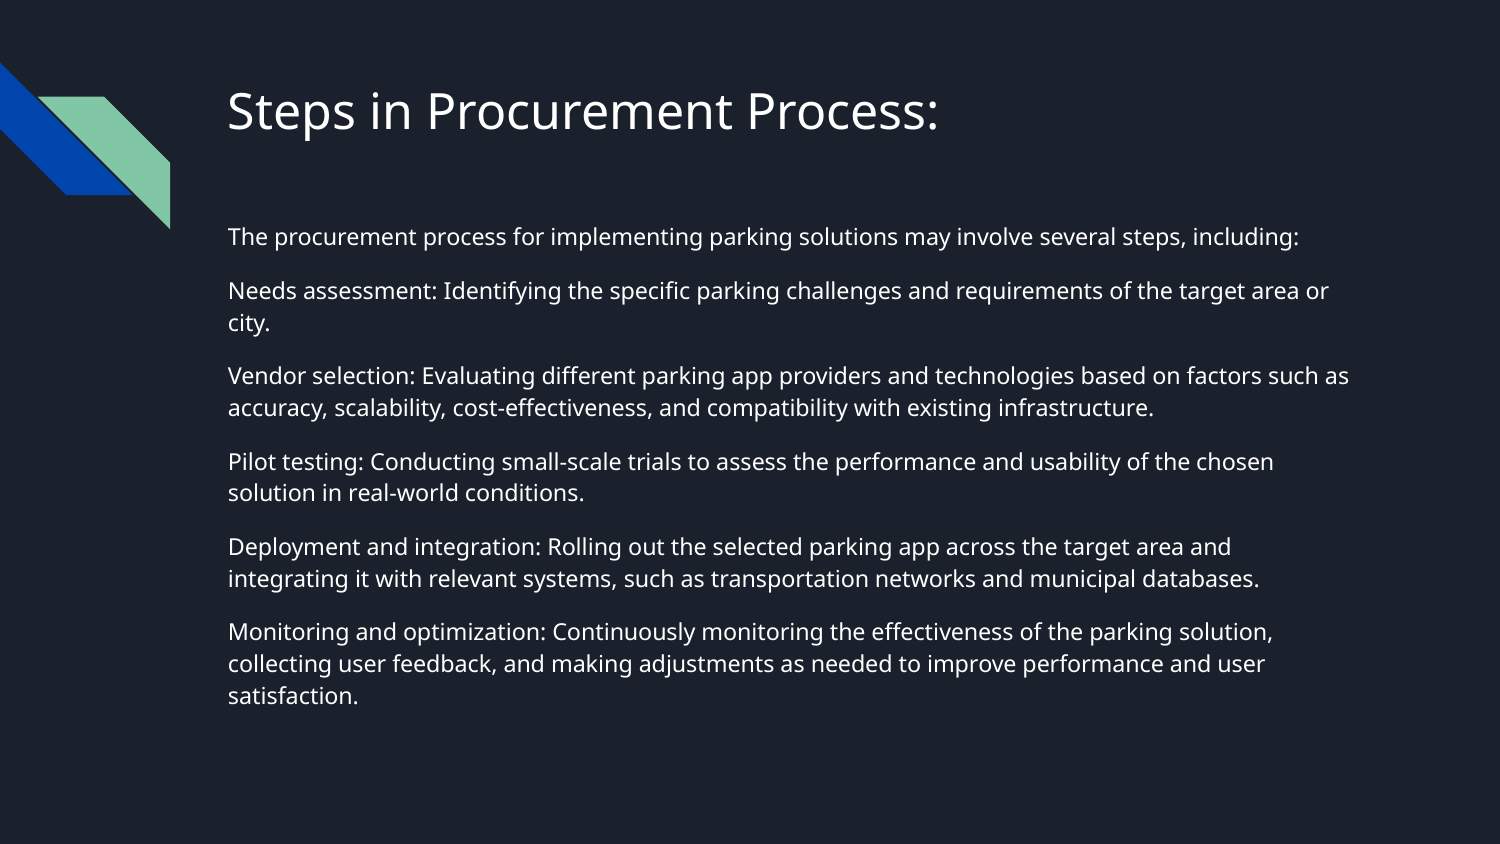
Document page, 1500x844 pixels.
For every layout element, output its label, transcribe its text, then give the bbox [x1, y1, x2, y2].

title Steps in Procurement Process: [212, 64, 1368, 203]
list The procurement process for implementing parking solutions may involve several steps, including: Needs assessment: Identifying the specific parking challenges and requirements of the target area or city. Vendor selection: Evaluating different parking app providers and technologies based on factors such as accuracy, scalability, cost-effectiveness, and compatibility with existing infrastructure. Pilot testing: Conducting small-scale trials to assess the performance and usability of the chosen solution in real-world conditions. Deployment and integration: Rolling out the selected parking app across the target area and integrating it with relevant systems, such as transportation networks and municipal databases. Monitoring and optimization: Continuously monitoring the effectiveness of the parking solution, collecting user feedback, and making adjustments as needed to improve performance and user satisfaction. [212, 203, 1368, 735]
